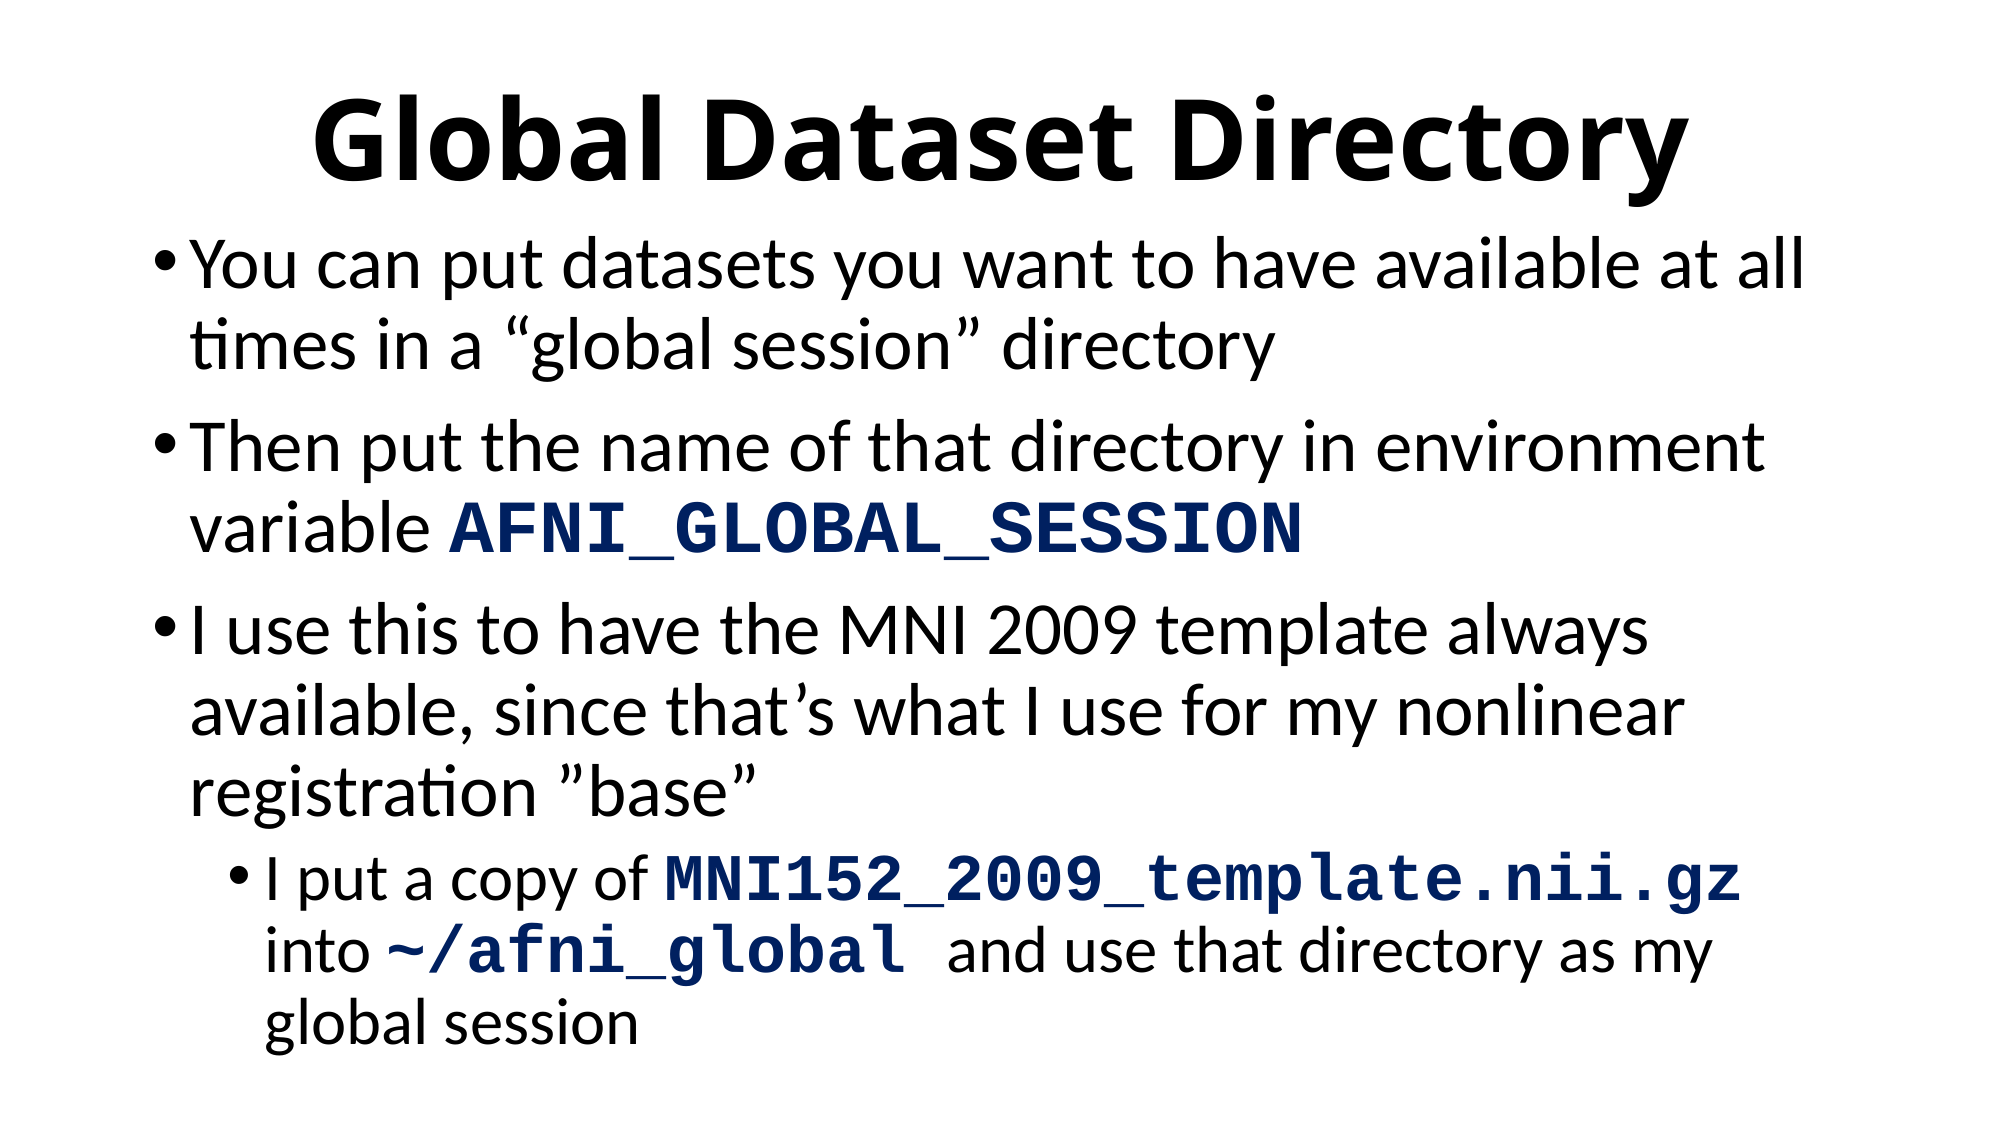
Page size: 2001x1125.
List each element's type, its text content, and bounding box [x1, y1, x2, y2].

list You can put datasets you want to have available at all times in a “global session” directory Then put the name of that directory in environment variable AFNI_GLOBAL_SESSION I use this to have the MNI 2009 template always available, since that’s what I use for my nonlinear registration ”base” I put a copy of MNI152_2009_template.nii.gz into ~/afni_global and use that directory as my global session [137, 216, 1863, 1101]
title Global Dataset Directory [137, 35, 1863, 216]
